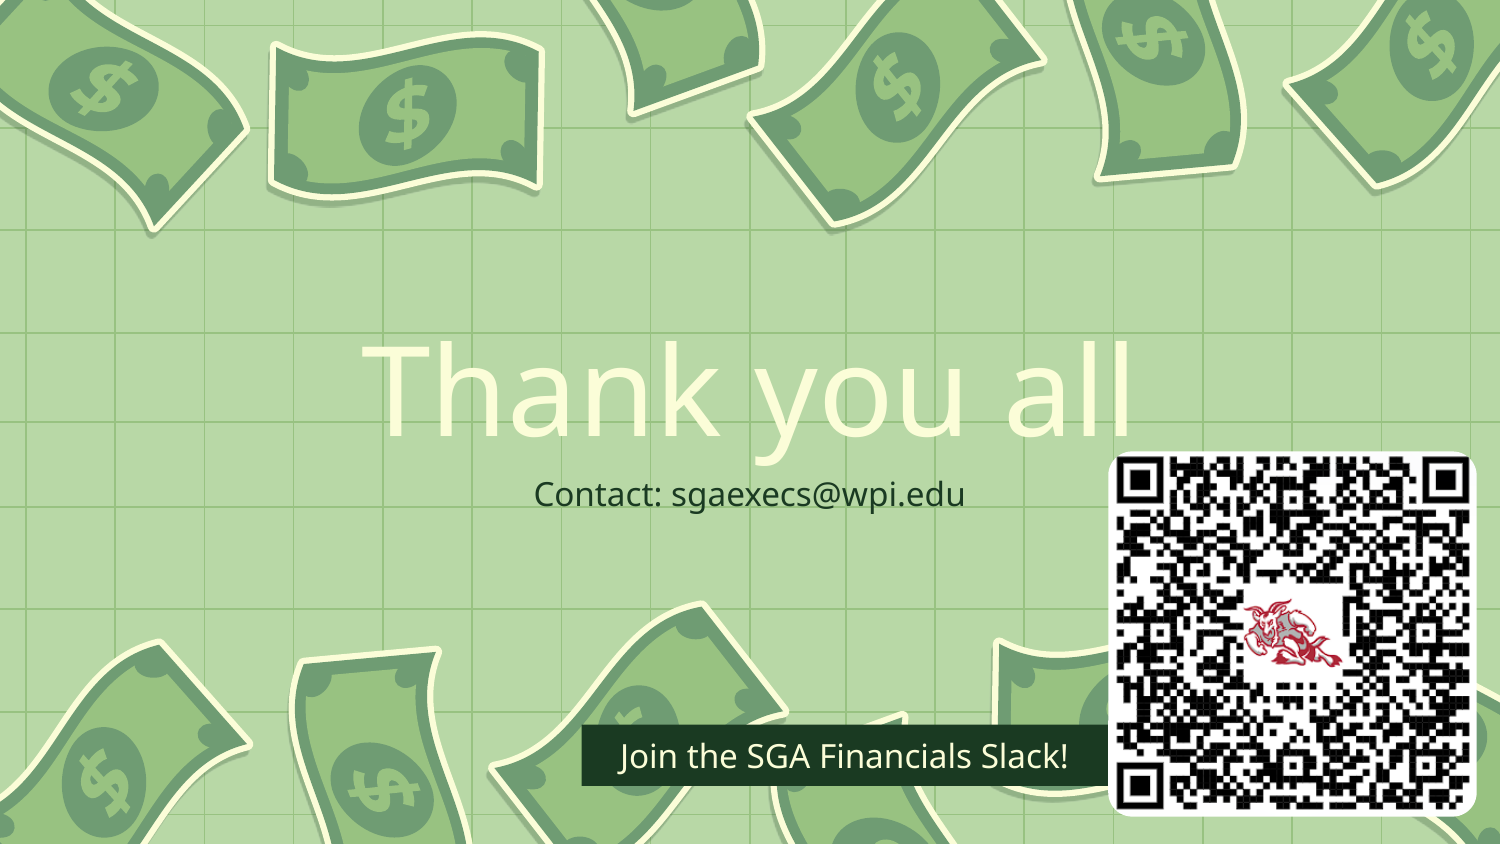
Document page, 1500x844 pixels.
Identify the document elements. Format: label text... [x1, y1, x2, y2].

subtitle Join the SGA Financials Slack! [581, 724, 1102, 786]
title Thank you all [210, 320, 1290, 452]
picture [1108, 451, 1477, 817]
subtitle Contact: sgaexecs@wpi.edu [210, 461, 1102, 524]
